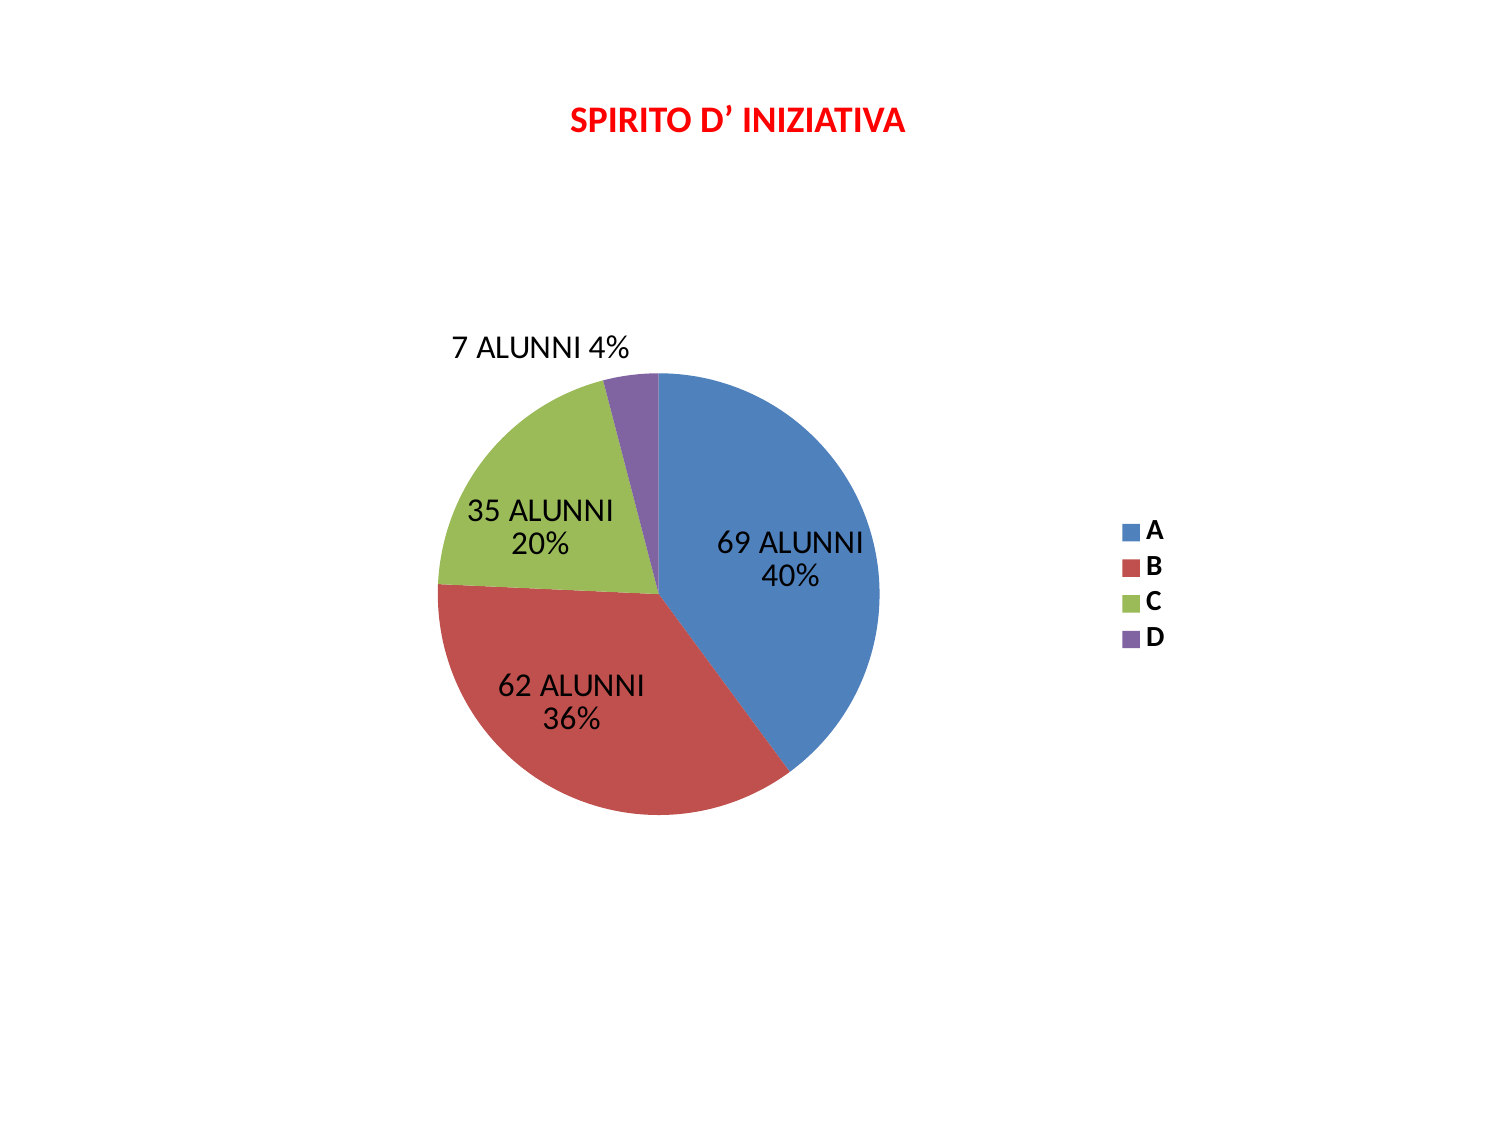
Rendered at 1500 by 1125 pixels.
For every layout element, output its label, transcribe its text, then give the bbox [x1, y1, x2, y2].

chart [229, 266, 1188, 906]
text_box SPIRITO D’ INIZIATIVA [324, 88, 1152, 148]
